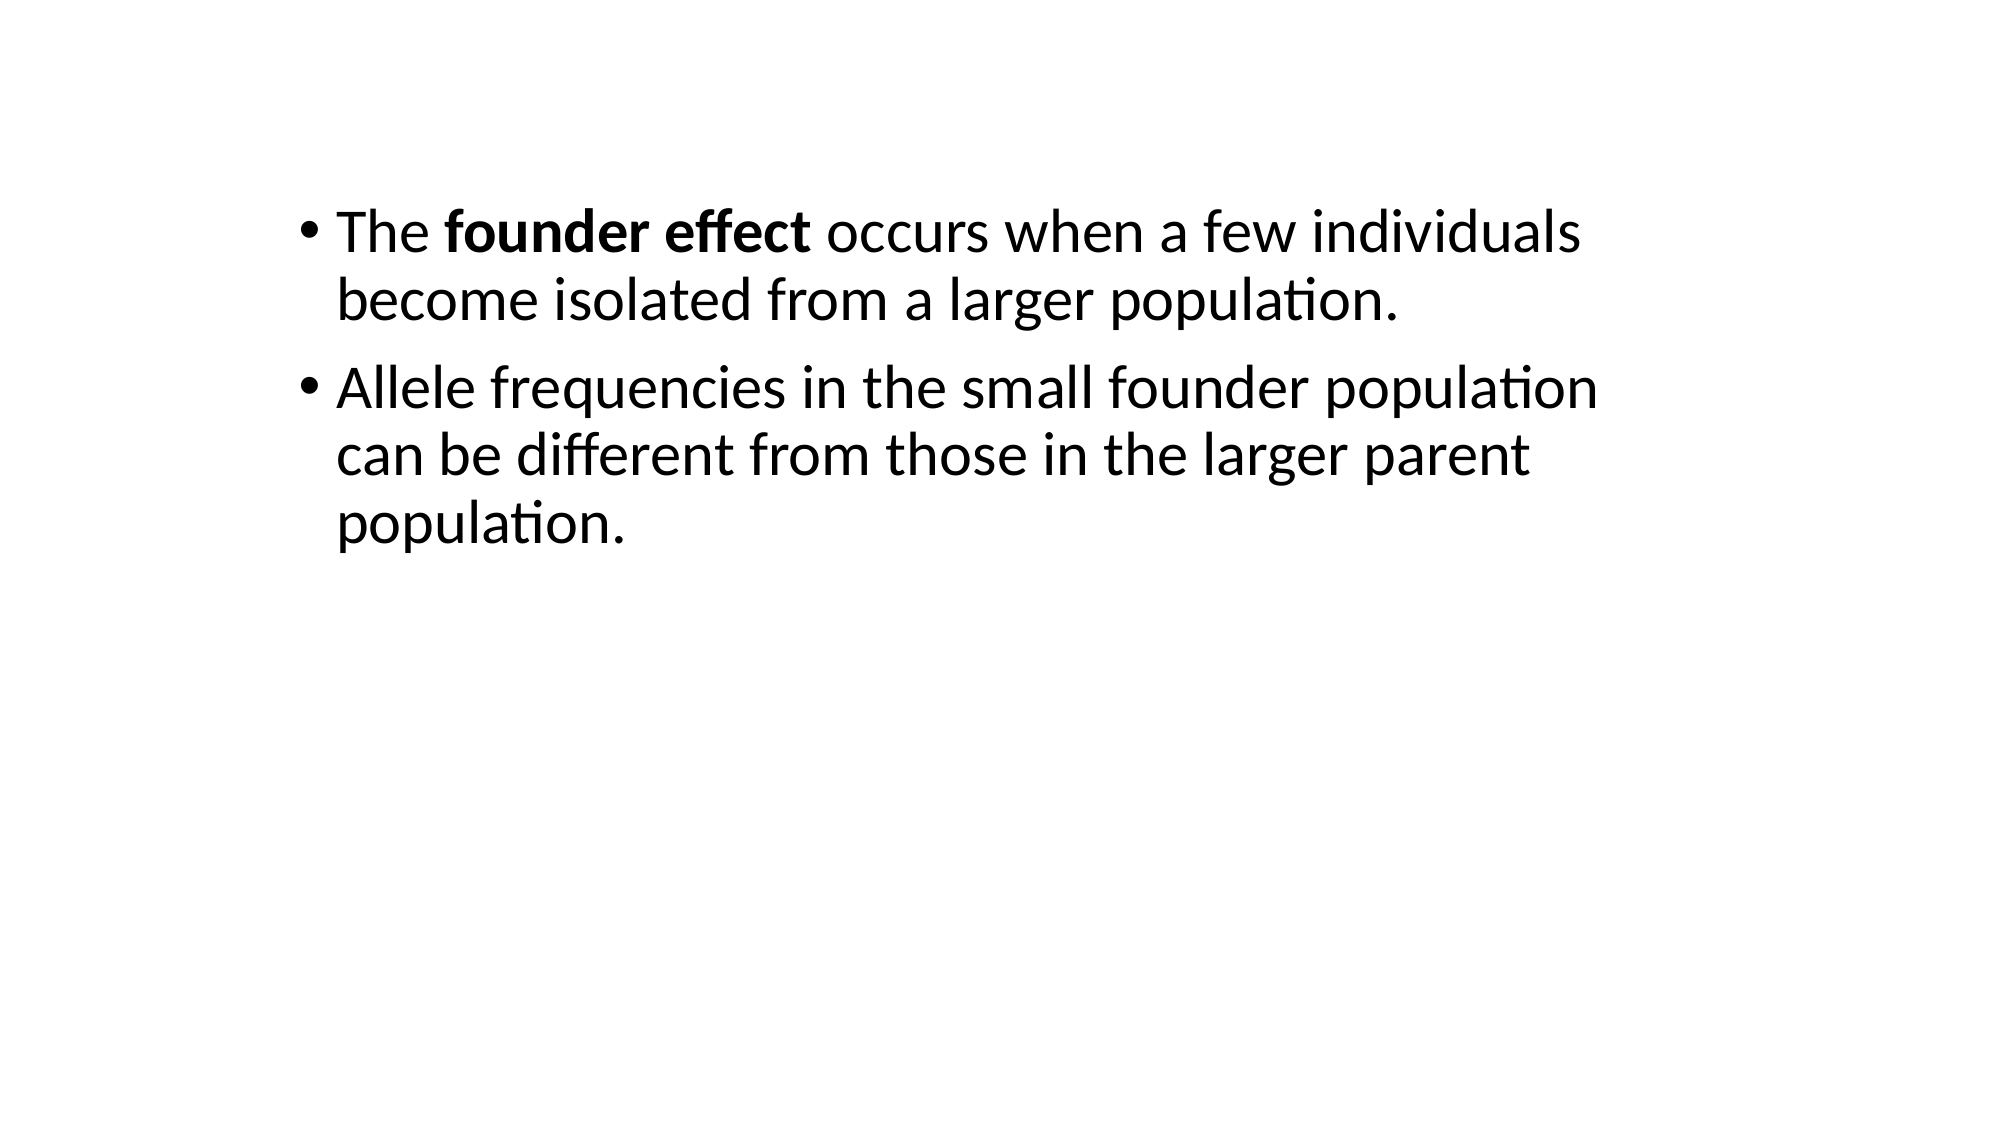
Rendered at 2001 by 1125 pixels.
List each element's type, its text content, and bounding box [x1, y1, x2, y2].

list The founder effect occurs when a few individuals become isolated from a larger population. Allele frequencies in the small founder population can be different from those in the larger parent population. [283, 191, 1684, 721]
